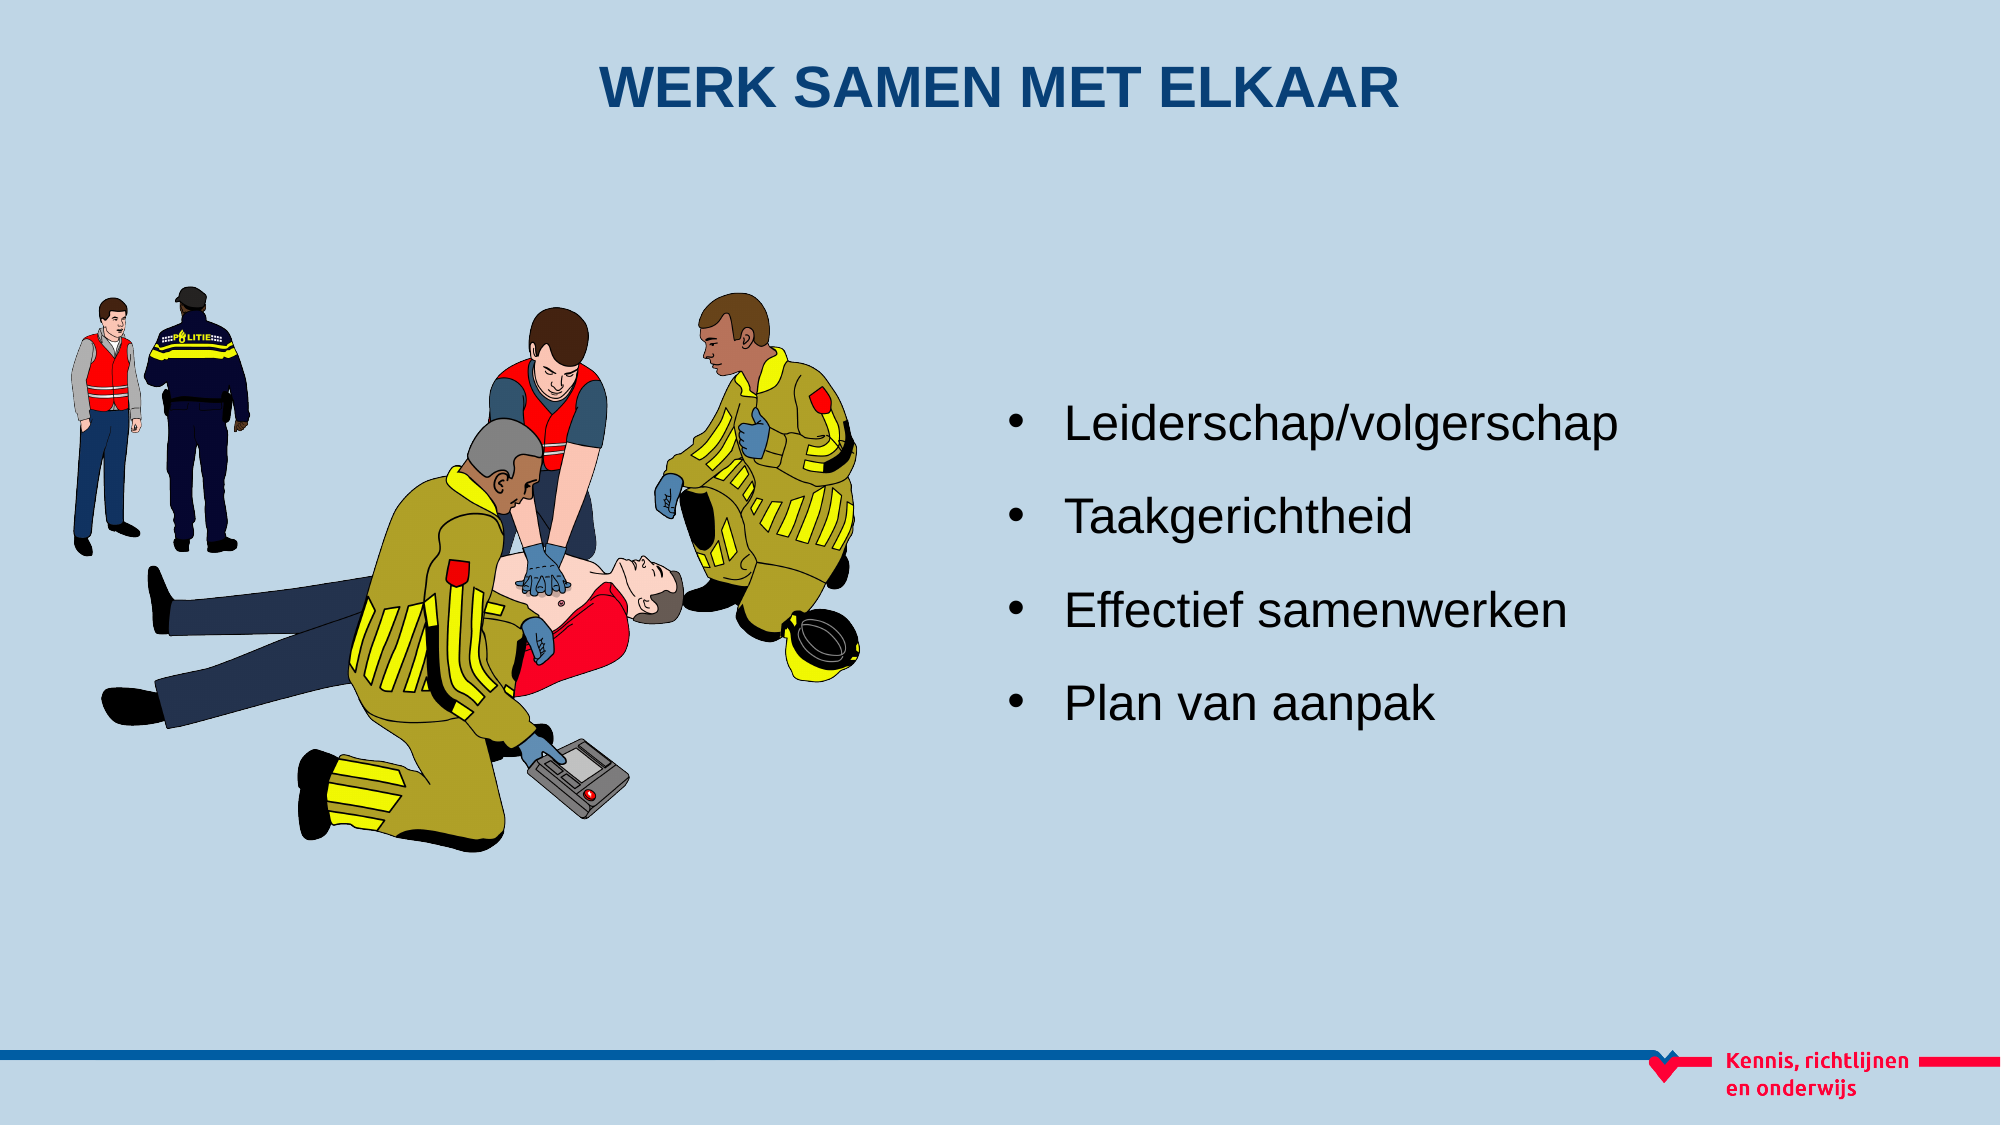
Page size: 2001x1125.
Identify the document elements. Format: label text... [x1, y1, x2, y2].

picture [0, 230, 909, 895]
picture [0, 1025, 2001, 1125]
text_box WERK SAMEN MET ELKAAR [364, 41, 1636, 127]
text_box Leiderschap/volgerschap Taakgerichtheid Effectief samenwerken Plan van aanpak [999, 383, 1662, 738]
